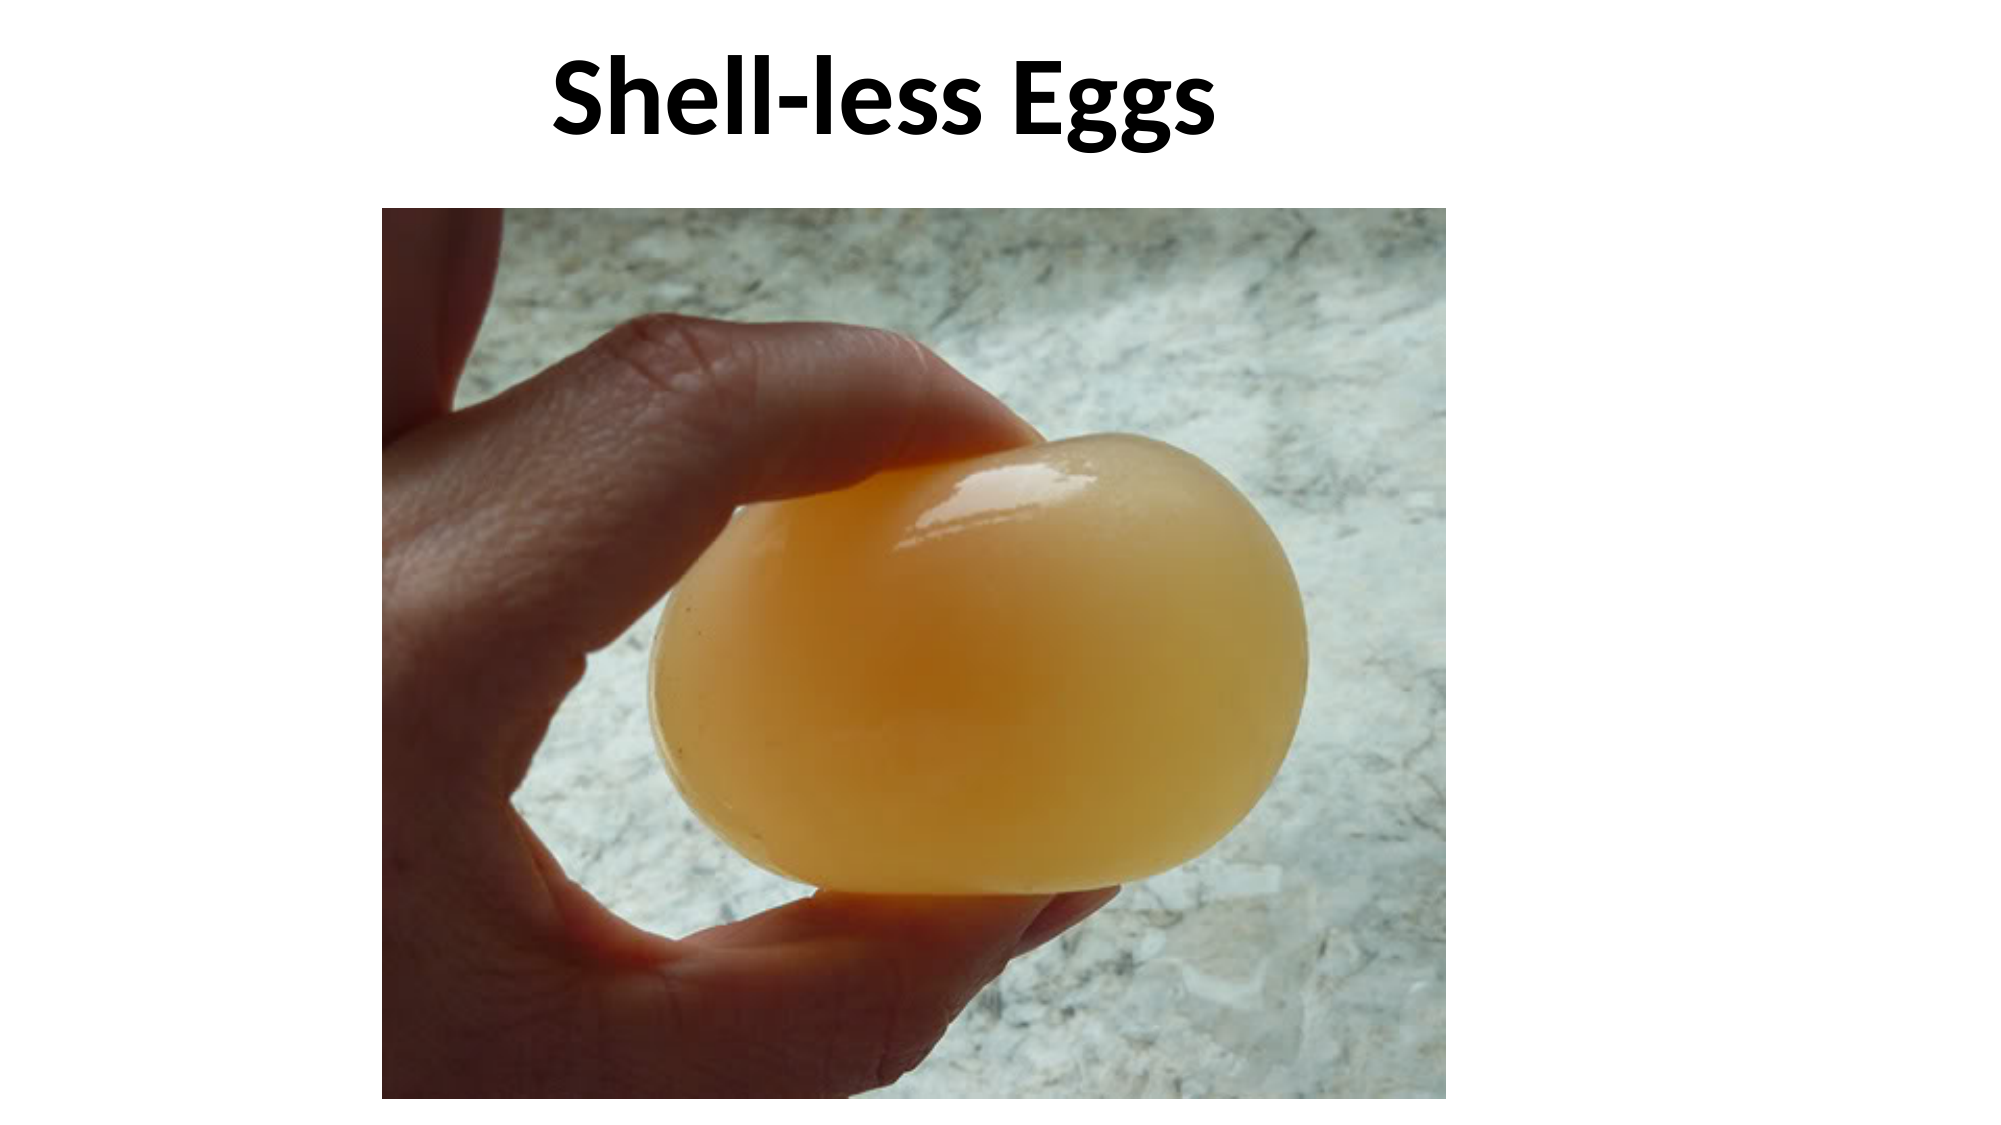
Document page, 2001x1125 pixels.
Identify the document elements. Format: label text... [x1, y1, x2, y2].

picture [382, 208, 1446, 1099]
text_box Shell-less Eggs [536, 14, 1316, 165]
